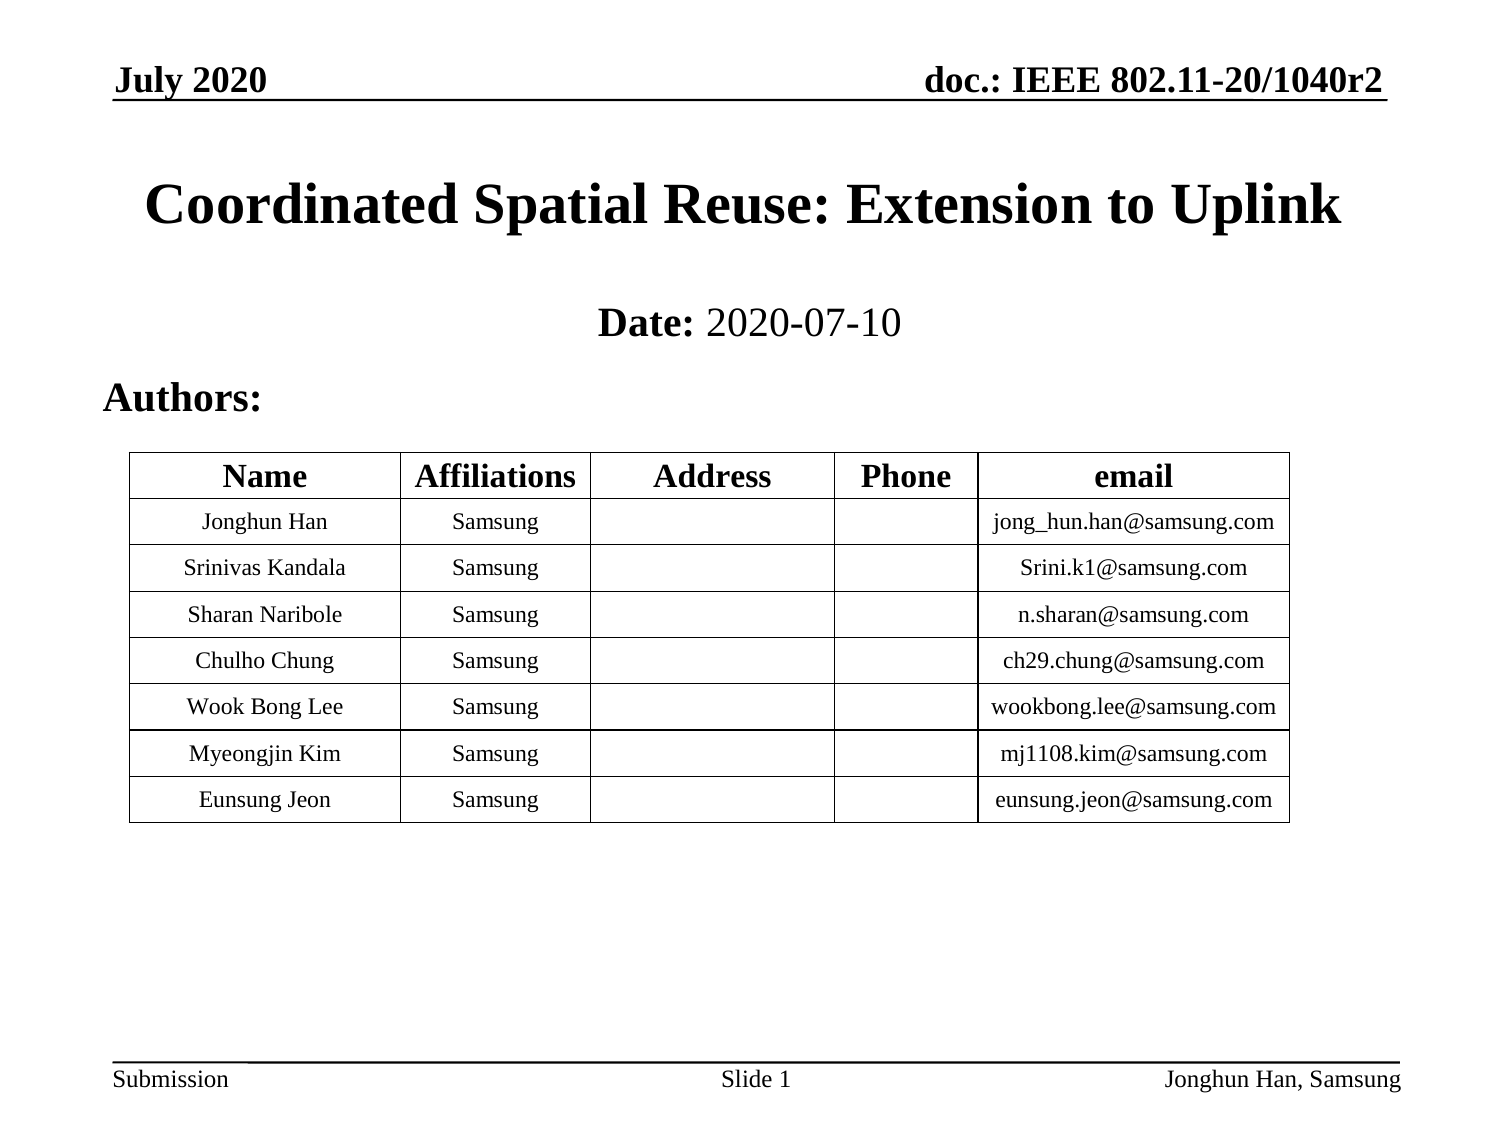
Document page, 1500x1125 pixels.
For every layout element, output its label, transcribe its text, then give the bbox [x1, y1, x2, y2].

text_box Authors: [87, 362, 325, 425]
title Coordinated Spatial Reuse: Extension to Uplink [62, 112, 1426, 288]
slide_number Slide 1 [712, 1061, 800, 1093]
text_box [85, 451, 1331, 1047]
list Date: 2020-07-10 [112, 287, 1388, 351]
footer Jonghun Han, Samsung [1162, 1061, 1402, 1093]
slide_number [114, 54, 270, 101]
